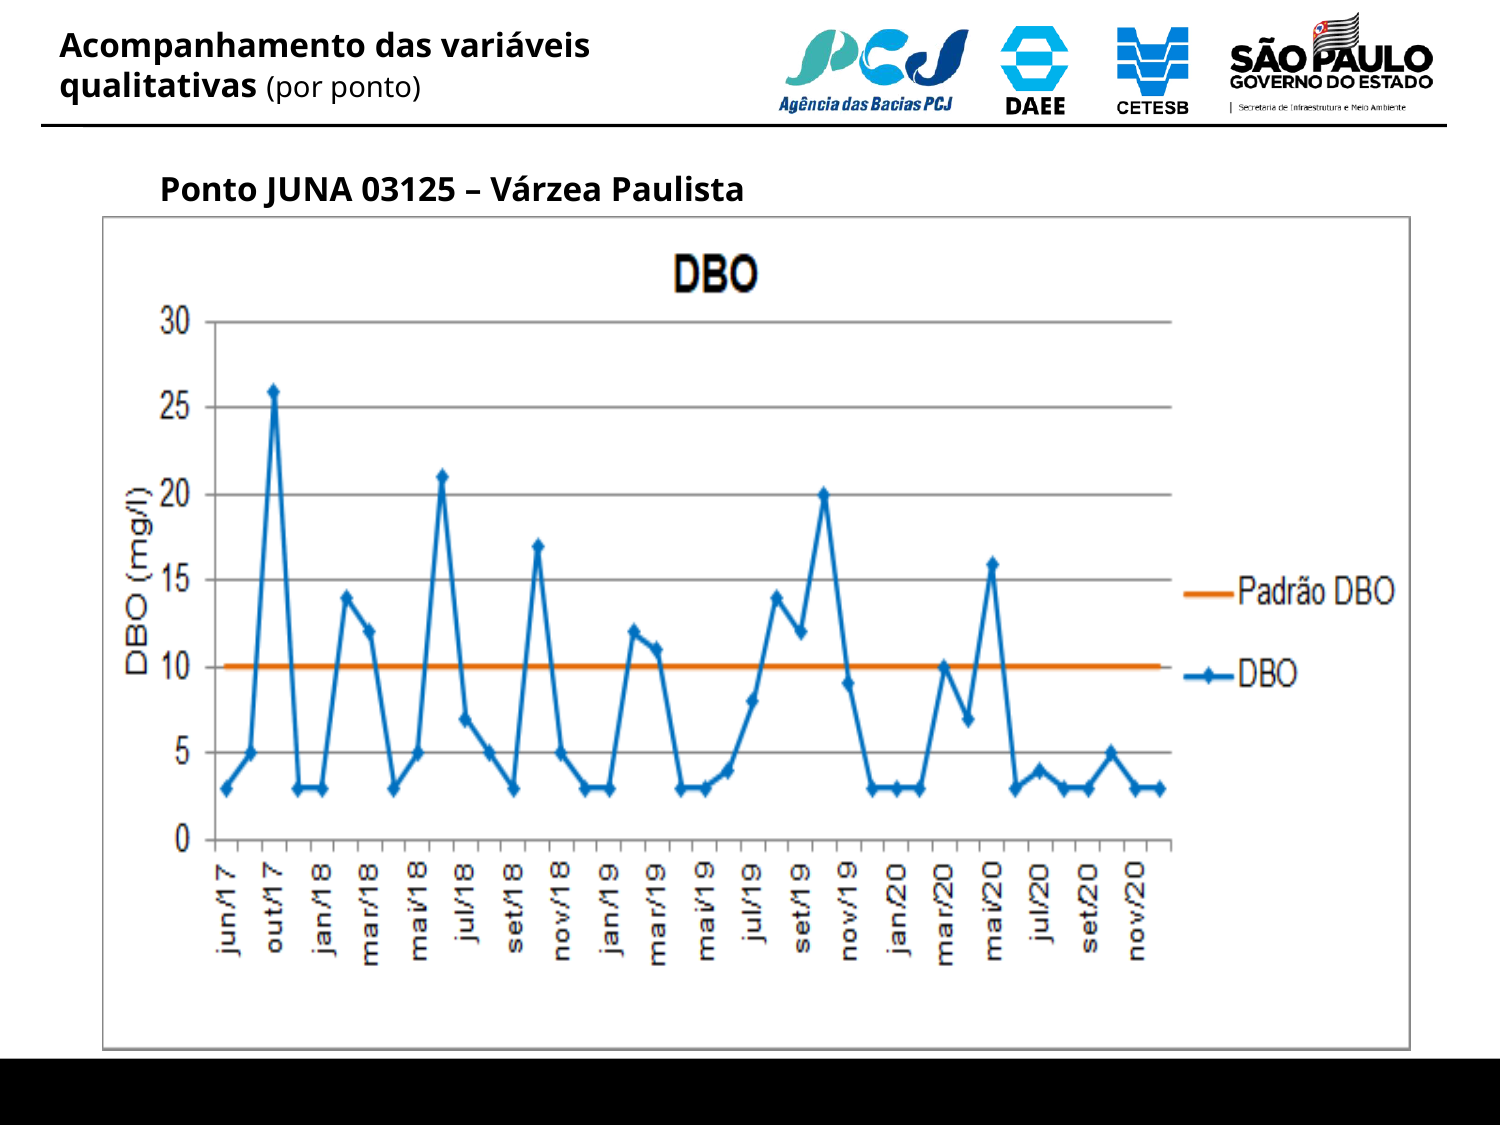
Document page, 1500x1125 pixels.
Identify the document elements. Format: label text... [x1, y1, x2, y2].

text_box Ponto JUNA 03125 – Várzea Paulista [144, 160, 982, 214]
text_box [0, 1058, 1500, 1125]
picture [102, 216, 1411, 1051]
text_box Acompanhamento das variáveis qualitativas (por ponto) [44, 11, 730, 118]
picture [749, 12, 1447, 118]
